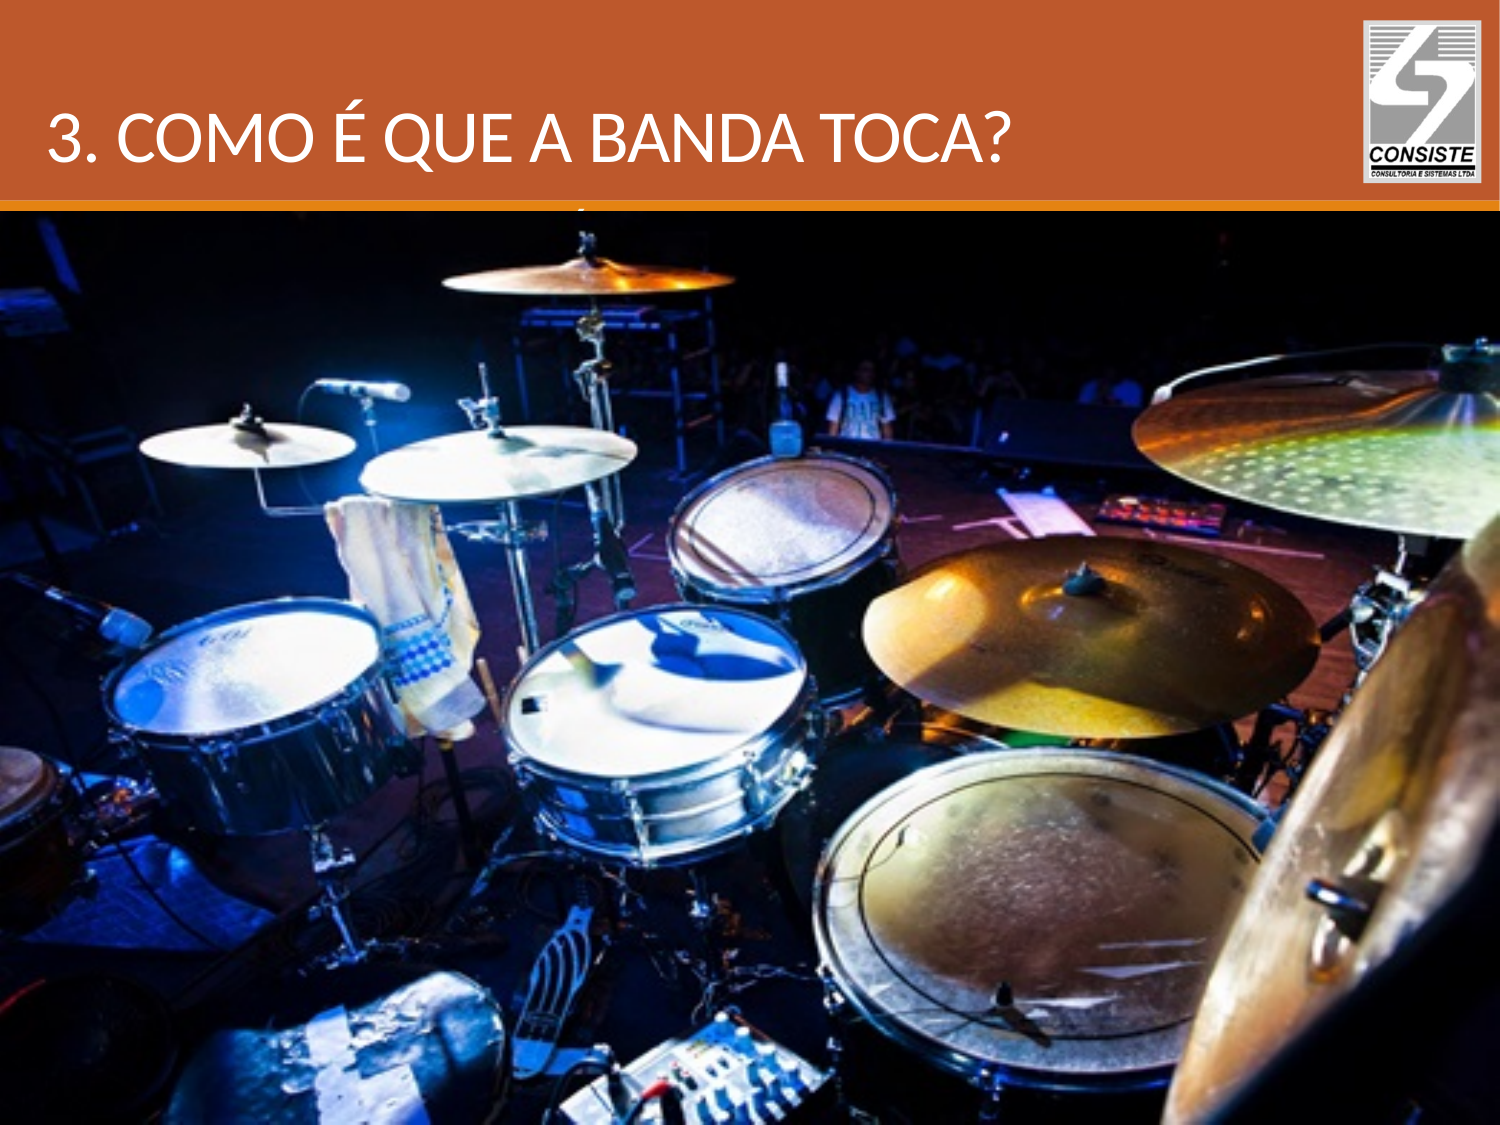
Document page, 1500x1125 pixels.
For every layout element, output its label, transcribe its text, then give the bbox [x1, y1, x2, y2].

picture [0, 210, 1500, 1125]
text_box COMO É QUE A BANDA TOCA? [380, 199, 1114, 208]
picture [1369, 25, 1476, 178]
title 3. COMO É QUE A BANDA TOCA? [31, 24, 1346, 178]
